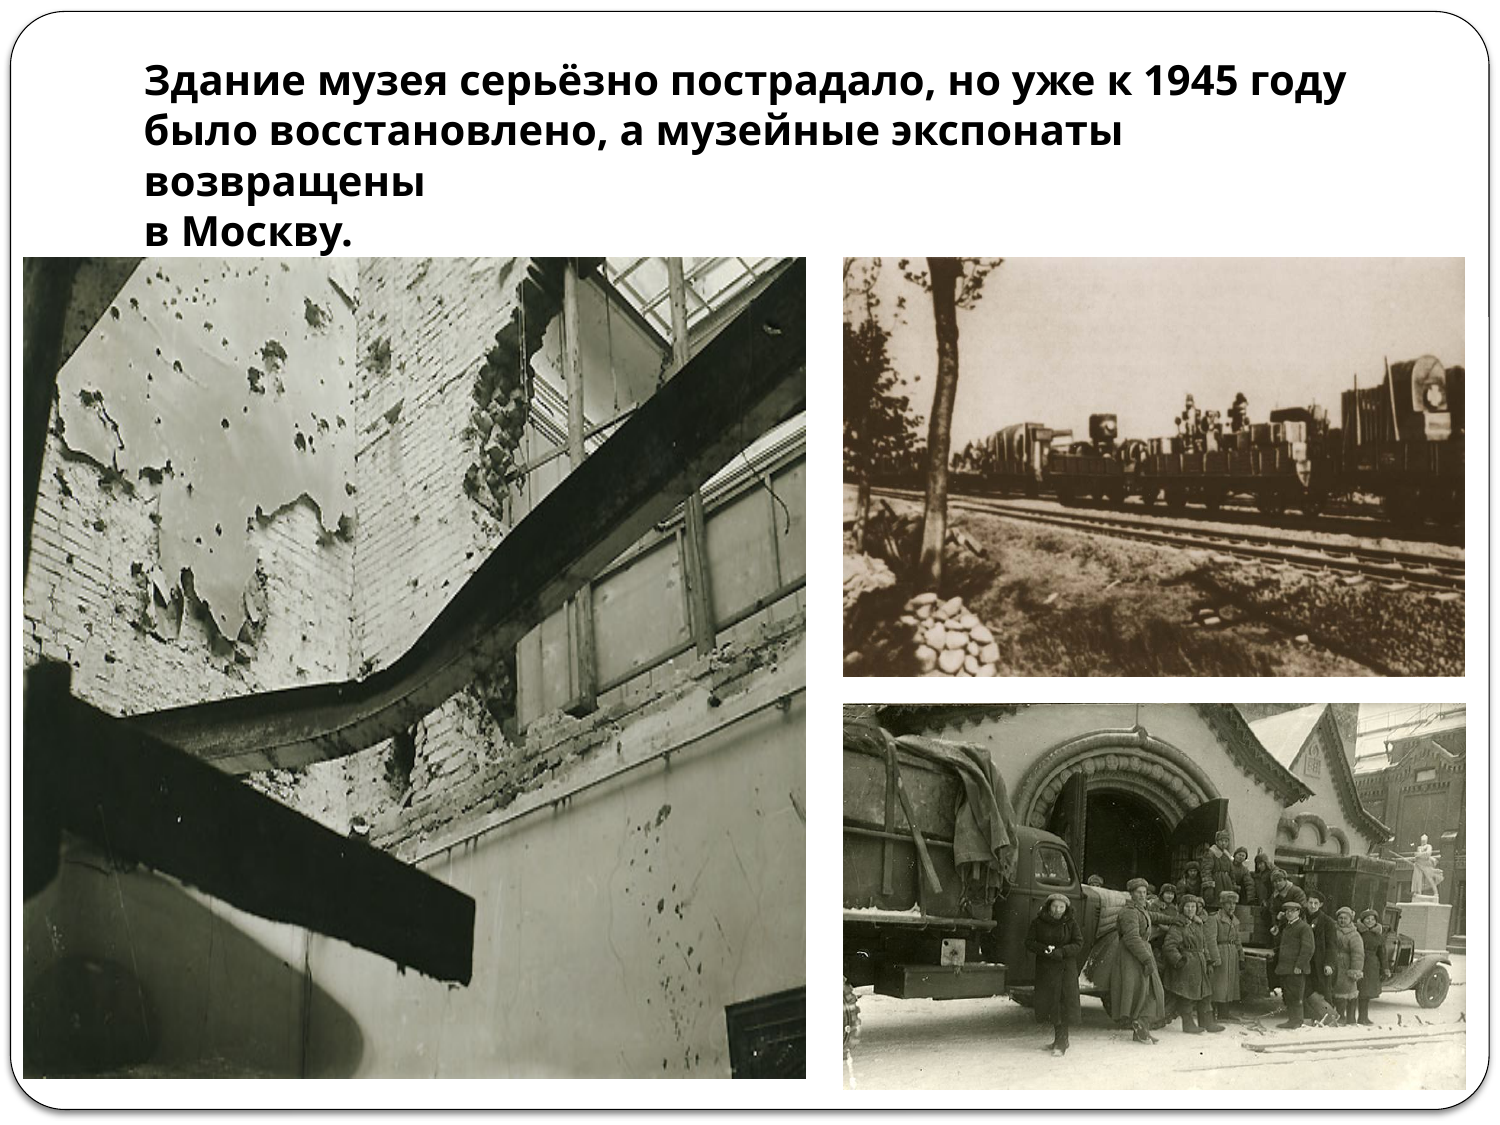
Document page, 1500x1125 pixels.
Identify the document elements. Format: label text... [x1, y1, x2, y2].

text_box Здание музея серьёзно пострадало, но уже к 1945 году было восстановлено, а музейные экспонаты возвращены в Москву. [128, 46, 1383, 262]
picture [843, 702, 1466, 1090]
picture [843, 257, 1466, 678]
picture [23, 257, 806, 1079]
